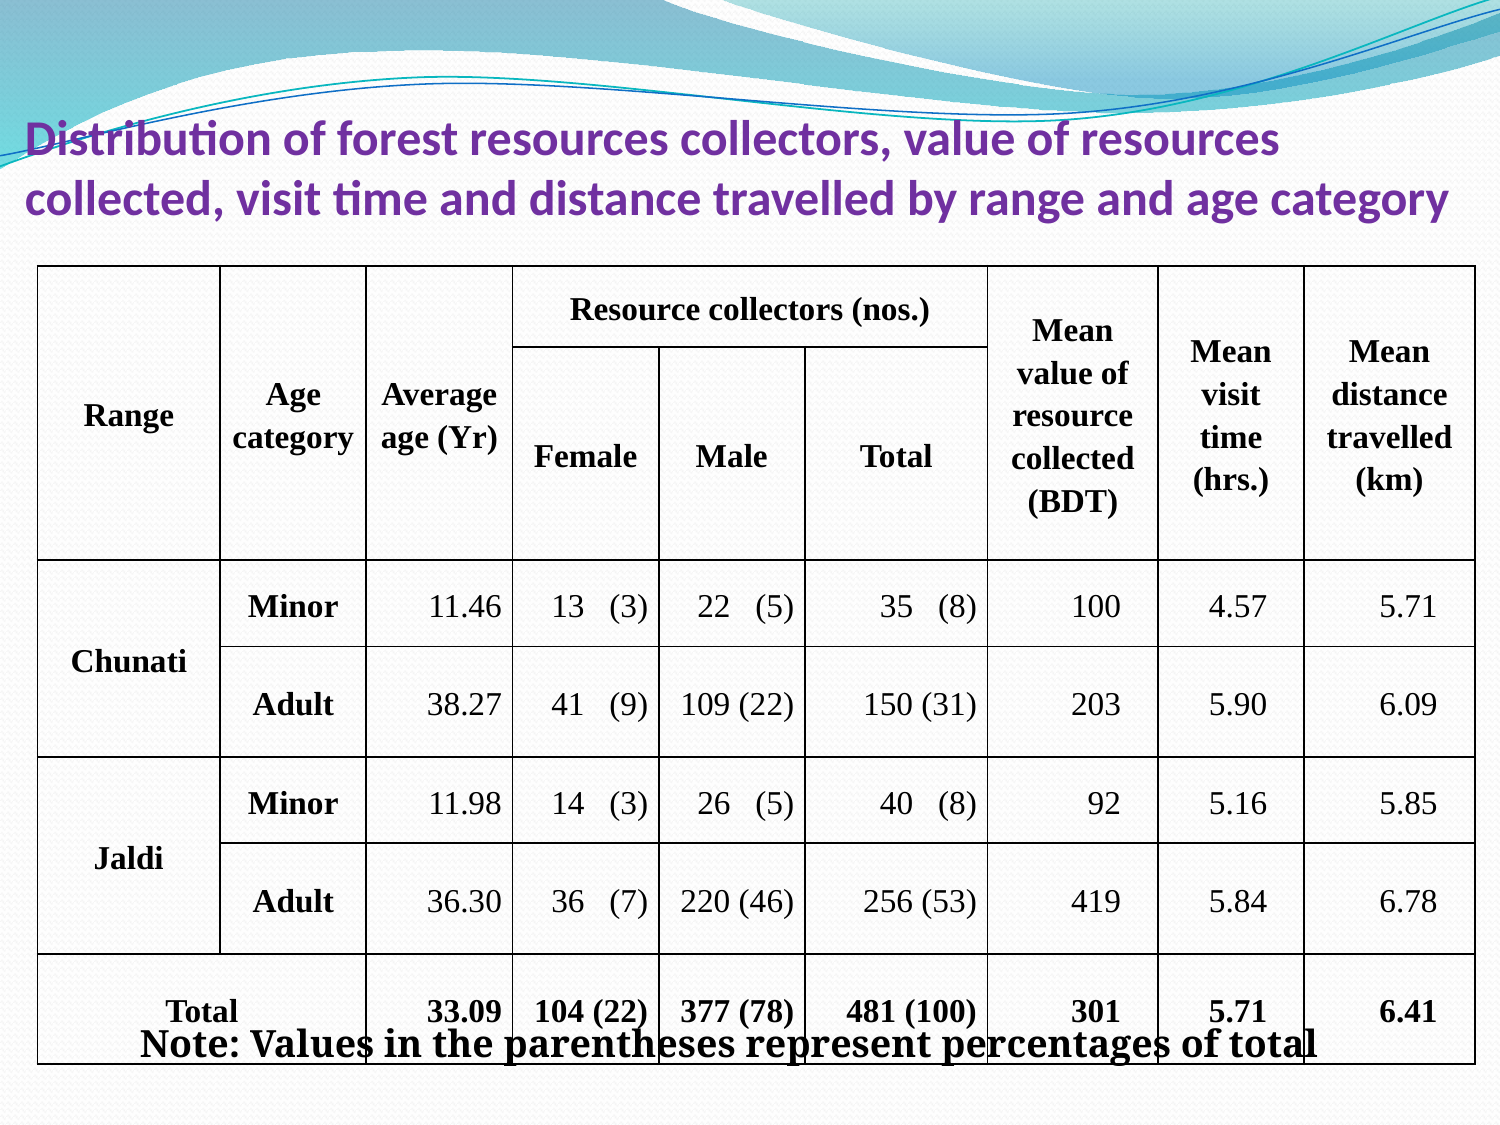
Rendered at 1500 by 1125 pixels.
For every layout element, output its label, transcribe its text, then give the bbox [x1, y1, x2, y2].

table_cell 220 (46) [660, 844, 804, 953]
table_cell 203 [988, 647, 1157, 756]
table_header Average age (Yr) [367, 267, 512, 559]
table_cell 5.85 [1305, 758, 1474, 842]
table_cell 6.09 [1305, 647, 1474, 756]
table_cell 104 (22) [513, 955, 658, 1012]
table_cell 150 (31) [806, 647, 987, 756]
table_header Mean value of resource collected (BDT) [988, 267, 1157, 559]
table_cell 5.84 [1159, 844, 1303, 953]
table_header Resource collectors (nos.) [513, 267, 987, 346]
table_cell Total [806, 348, 987, 559]
table_cell 36 (7) [513, 844, 658, 953]
table_cell 5.16 [1159, 758, 1303, 842]
table_header Mean visit time (hrs.) [1159, 267, 1303, 559]
table_header Age category [221, 267, 365, 559]
table_cell 14 (3) [513, 758, 658, 842]
table_cell 22 (5) [660, 561, 804, 646]
table_cell 301 [988, 955, 1157, 1012]
table_cell Adult [221, 647, 365, 756]
table_cell 35 (8) [806, 561, 987, 646]
table_cell 5.90 [1159, 647, 1303, 756]
title Distribution of forest resources collectors, value of resources collected, visit time and distance travelled by range and age category [24, 70, 1488, 225]
table_cell Minor [221, 758, 365, 842]
table_cell 6.78 [1305, 844, 1474, 953]
table_cell Total [38, 955, 365, 1063]
table_cell 92 [988, 758, 1157, 842]
table_cell 419 [988, 844, 1157, 953]
table_cell 256 (53) [806, 844, 987, 953]
table_cell Chunati [38, 561, 219, 756]
table_cell 33.09 [367, 955, 512, 1012]
table_cell Female [513, 348, 658, 559]
table_cell 11.98 [367, 758, 512, 842]
table_cell Minor [221, 561, 365, 646]
table_cell 26 (5) [660, 758, 804, 842]
table_cell Jaldi [38, 758, 219, 953]
table_cell 13 (3) [513, 561, 658, 646]
table_cell 481 (100) [806, 955, 987, 1012]
table_cell Male [660, 348, 804, 559]
table_cell 40 (8) [806, 758, 987, 842]
table_header Range [38, 267, 219, 559]
table_cell 38.27 [367, 647, 512, 756]
text_box Note: Values in the parentheses represent percentages of total [125, 1012, 1438, 1073]
table_cell 109 (22) [660, 647, 804, 756]
table_cell 4.57 [1159, 561, 1303, 646]
table_header Mean distance travelled (km) [1305, 267, 1474, 559]
table_cell 11.46 [367, 561, 512, 646]
table_cell 100 [988, 561, 1157, 646]
table_cell 5.71 [1305, 561, 1474, 646]
table_cell 6.41 [1305, 955, 1474, 1063]
table_cell 36.30 [367, 844, 512, 953]
table_cell 377 (78) [660, 955, 804, 1012]
table_cell Adult [221, 844, 365, 953]
table_cell 41 (9) [513, 647, 658, 756]
table_cell 5.71 [1159, 955, 1303, 1012]
